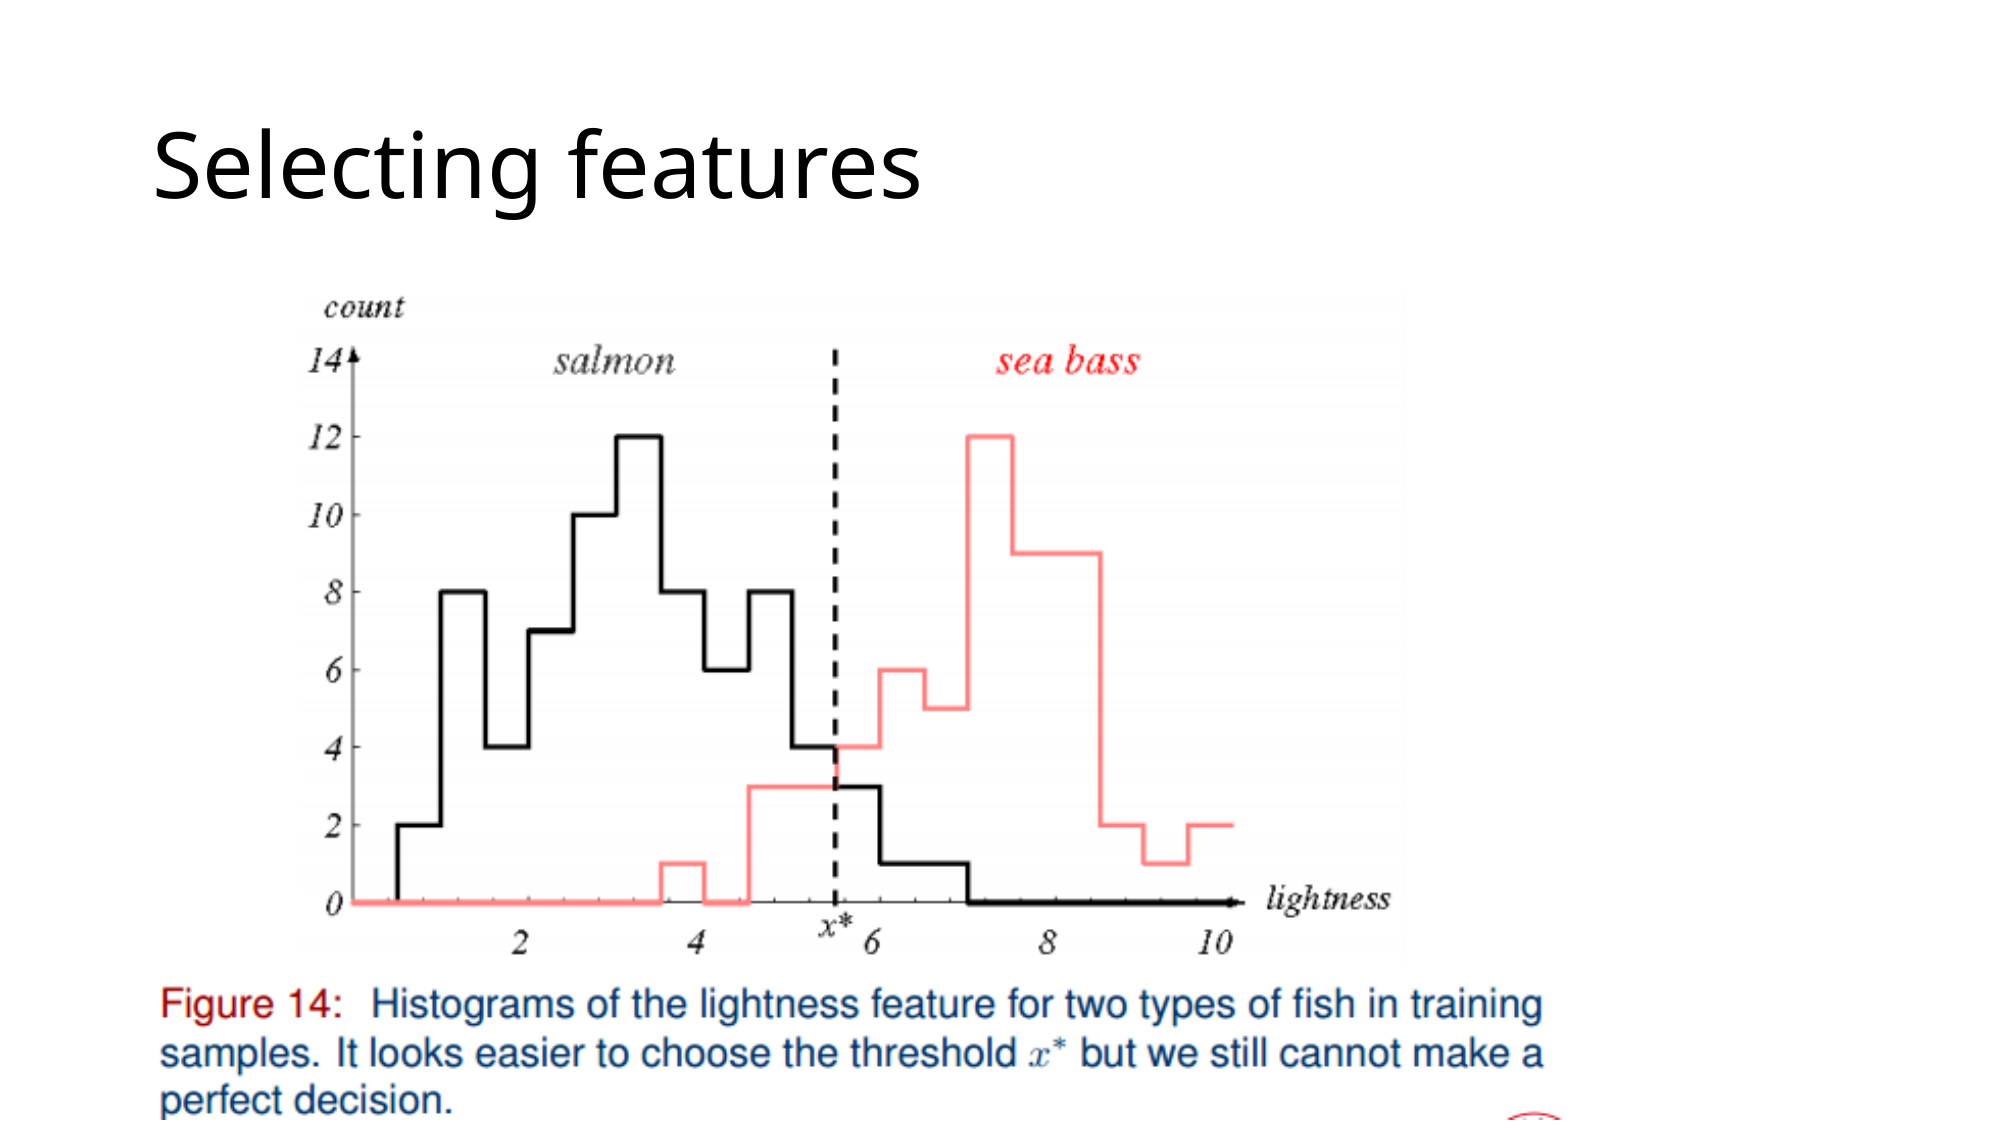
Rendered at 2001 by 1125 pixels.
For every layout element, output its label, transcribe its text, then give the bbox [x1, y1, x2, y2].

picture [137, 277, 1564, 1121]
title Selecting features [137, 59, 1863, 278]
